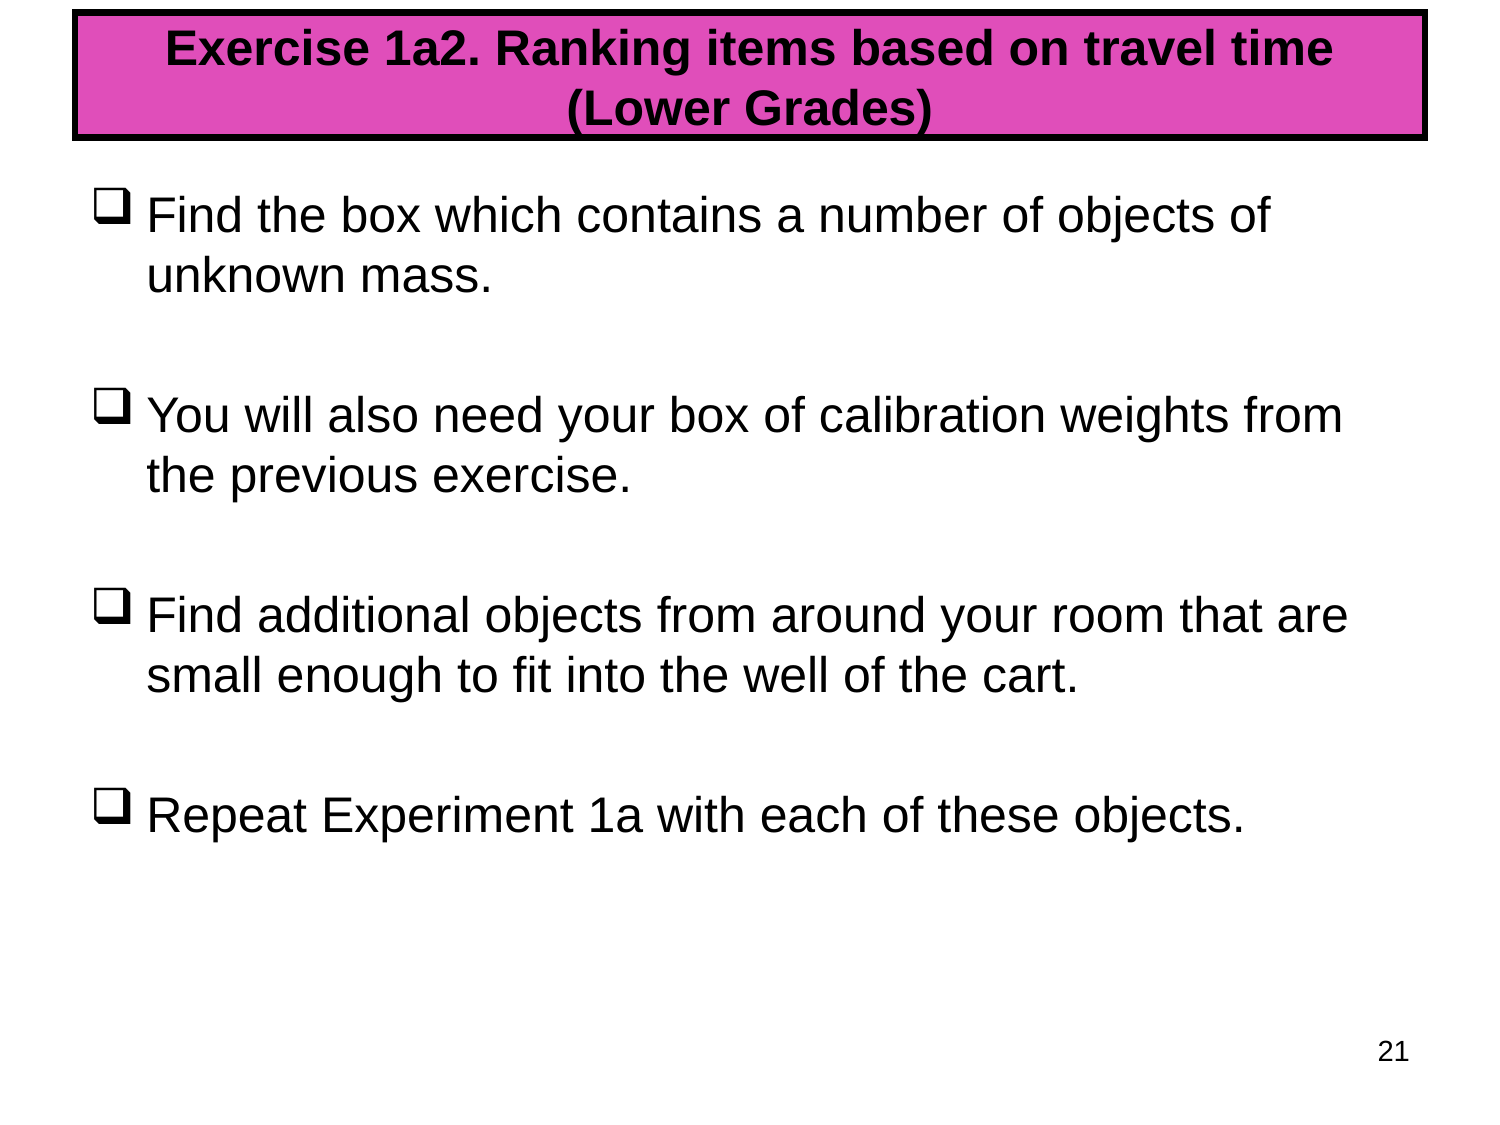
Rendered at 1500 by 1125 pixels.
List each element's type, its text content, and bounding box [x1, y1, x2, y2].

list Find the box which contains a number of objects of unknown mass. You will also need your box of calibration weights from the previous exercise. Find additional objects from around your room that are small enough to fit into the well of the cart. Repeat Experiment 1a with each of these objects. [75, 174, 1425, 300]
slide_number 21 [1074, 1024, 1426, 1103]
title Exercise 1a2. Ranking items based on travel time (Lower Grades) [75, 12, 1425, 138]
